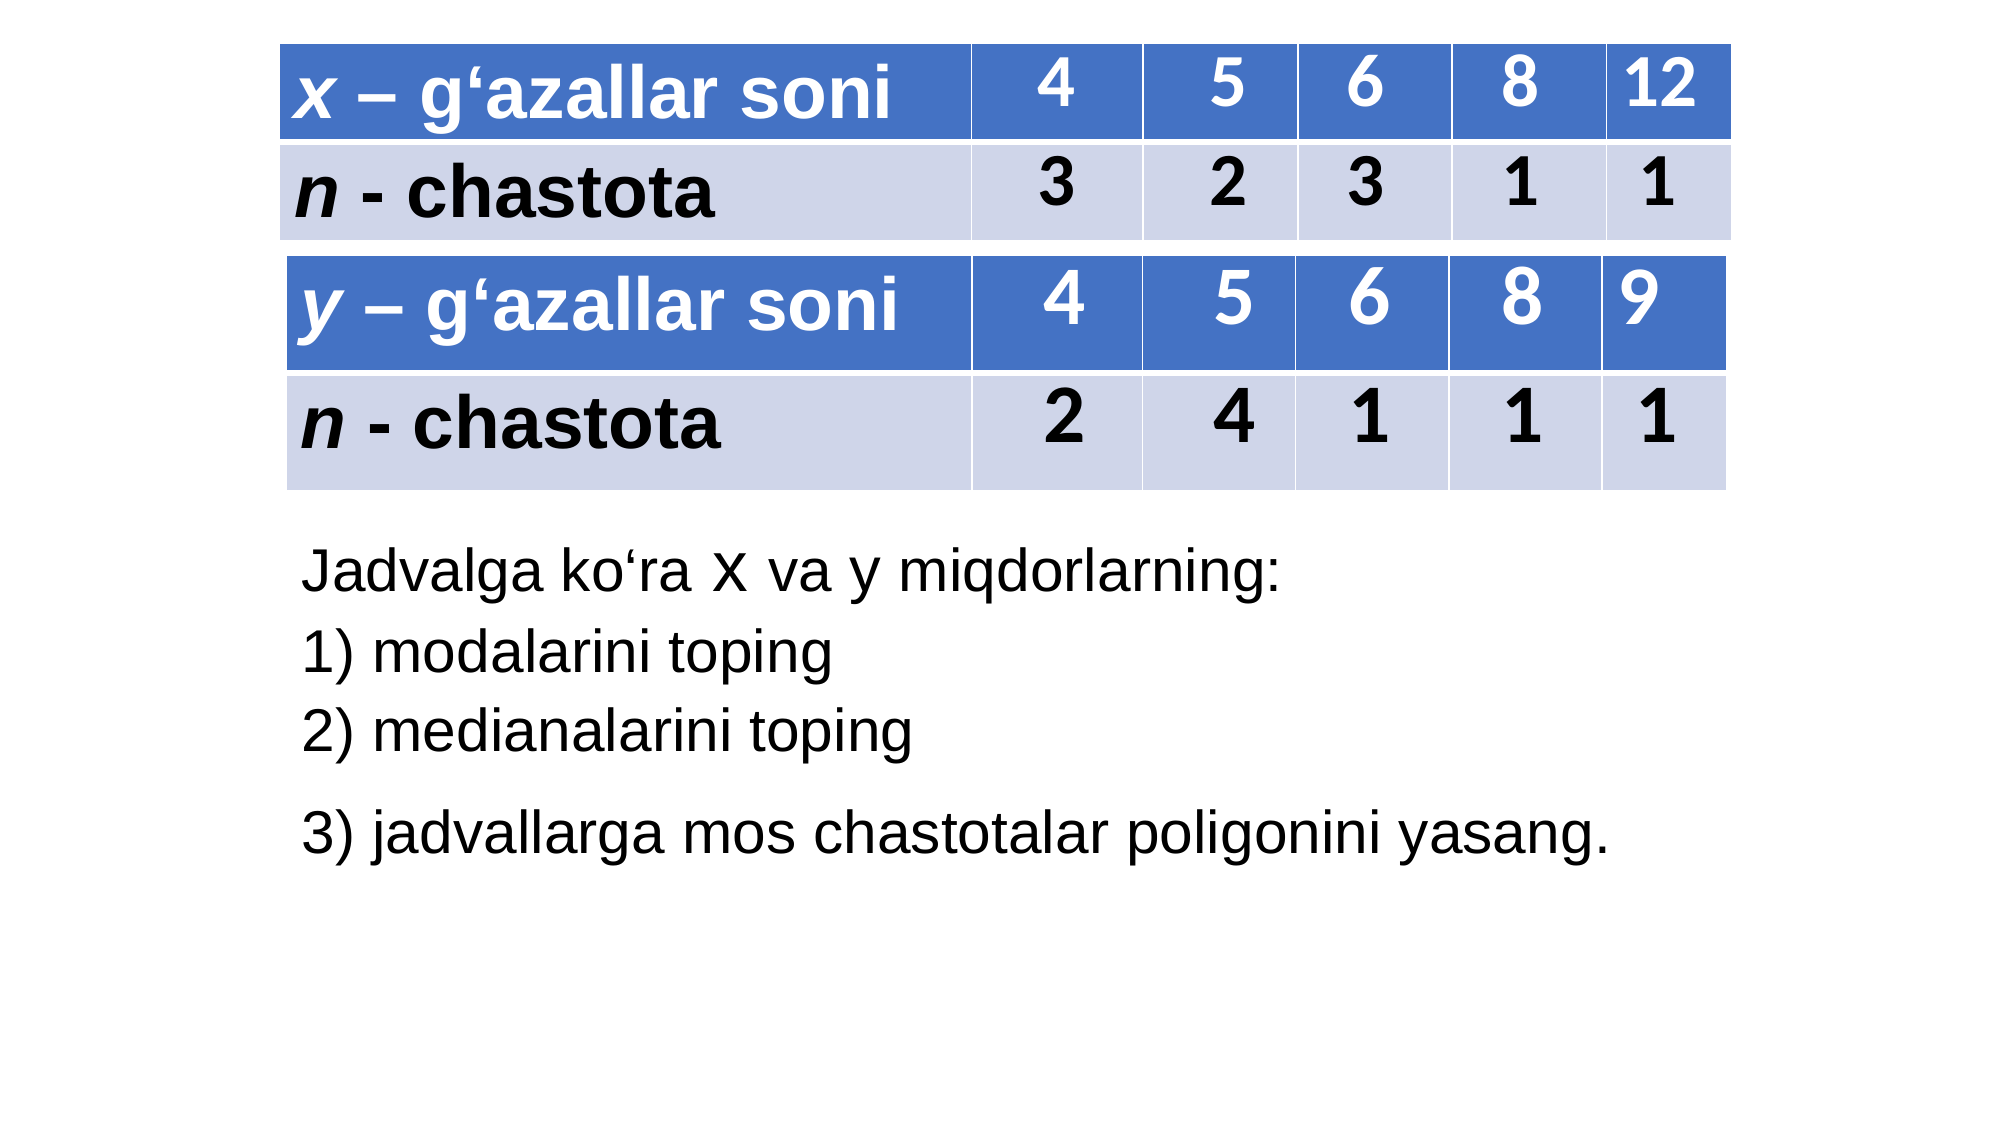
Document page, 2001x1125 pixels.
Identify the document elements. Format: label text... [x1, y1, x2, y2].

table_cell 1 [1296, 376, 1448, 490]
table_header x – g‘azallar soni [280, 44, 971, 139]
table_header 12 [1607, 44, 1731, 139]
table_cell 3 [1299, 145, 1451, 240]
table_header 6 [1296, 256, 1448, 370]
table_cell 2 [973, 376, 1142, 490]
table_header 5 [1143, 256, 1295, 370]
table_cell 2 [1144, 145, 1297, 240]
table_cell 1 [1607, 145, 1731, 240]
table_header y – g‘azallar soni [287, 256, 971, 370]
table_cell n - chastota [287, 376, 971, 490]
table_cell 1 [1603, 376, 1726, 490]
table_header 9 [1603, 256, 1726, 370]
list Jadvalga ko‘ra x va y miqdorlarning: 1) modalarini toping 2) medianalarini toping 3) jadvallarga mos chastotalar poligonini yasang. [286, 522, 1637, 965]
table_cell 3 [972, 145, 1142, 240]
table_header 5 [1144, 44, 1297, 139]
table_cell 1 [1450, 376, 1601, 490]
table_header 4 [972, 44, 1142, 139]
table_header 6 [1299, 44, 1451, 139]
table_header 8 [1450, 256, 1601, 370]
table_header 8 [1453, 44, 1606, 139]
table_cell n - chastota [280, 145, 971, 240]
table_cell 1 [1453, 145, 1606, 240]
table_header 4 [973, 256, 1142, 370]
table_cell 4 [1143, 376, 1295, 490]
